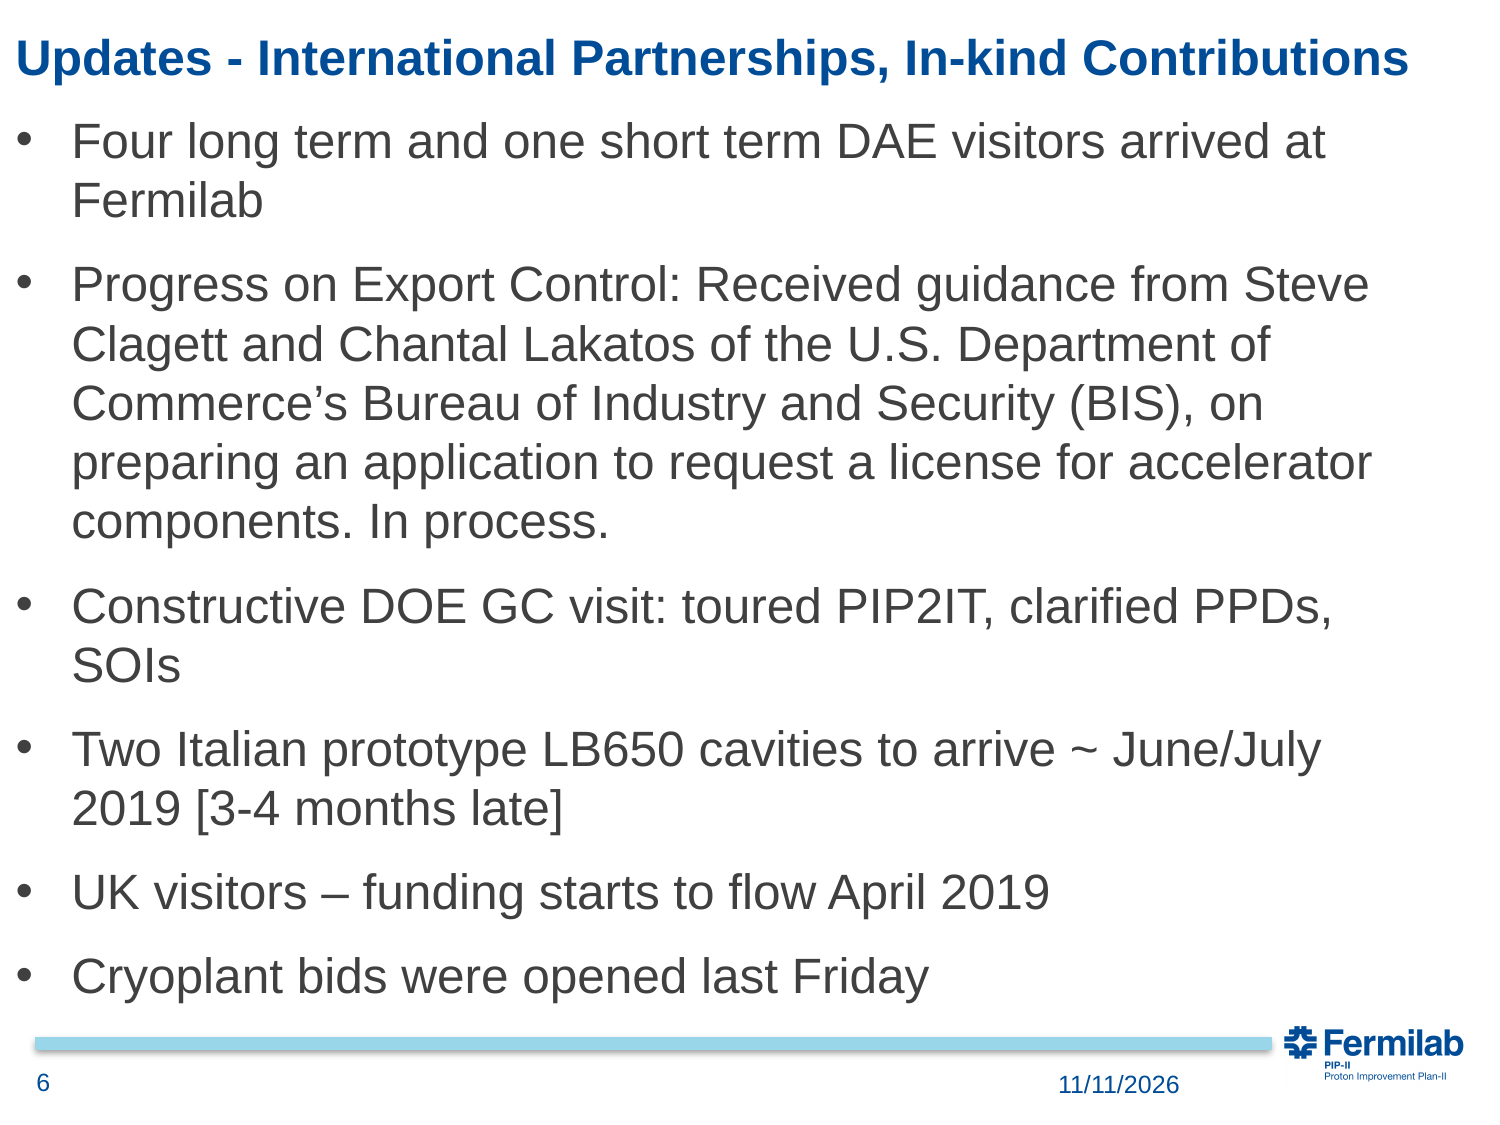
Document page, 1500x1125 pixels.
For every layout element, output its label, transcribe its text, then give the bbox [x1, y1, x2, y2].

list Four long term and one short term DAE visitors arrived at Fermilab Progress on Export Control: Received guidance from Steve Clagett and Chantal Lakatos of the U.S. Department of Commerce’s Bureau of Industry and Security (BIS), on preparing an application to request a license for accelerator components. In process. Constructive DOE GC visit: toured PIP2IT, clarified PPDs, SOIs Two Italian prototype LB650 cavities to arrive ~ June/July 2019 [3-4 months late] UK visitors – funding starts to flow April 2019 Cryoplant bids were opened last Friday [15, 108, 1416, 1010]
slide_number 6 [36, 1066, 105, 1106]
title Updates - International Partnerships, In-kind Contributions [15, 61, 1500, 146]
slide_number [1058, 1068, 1235, 1109]
picture [1282, 1017, 1466, 1090]
